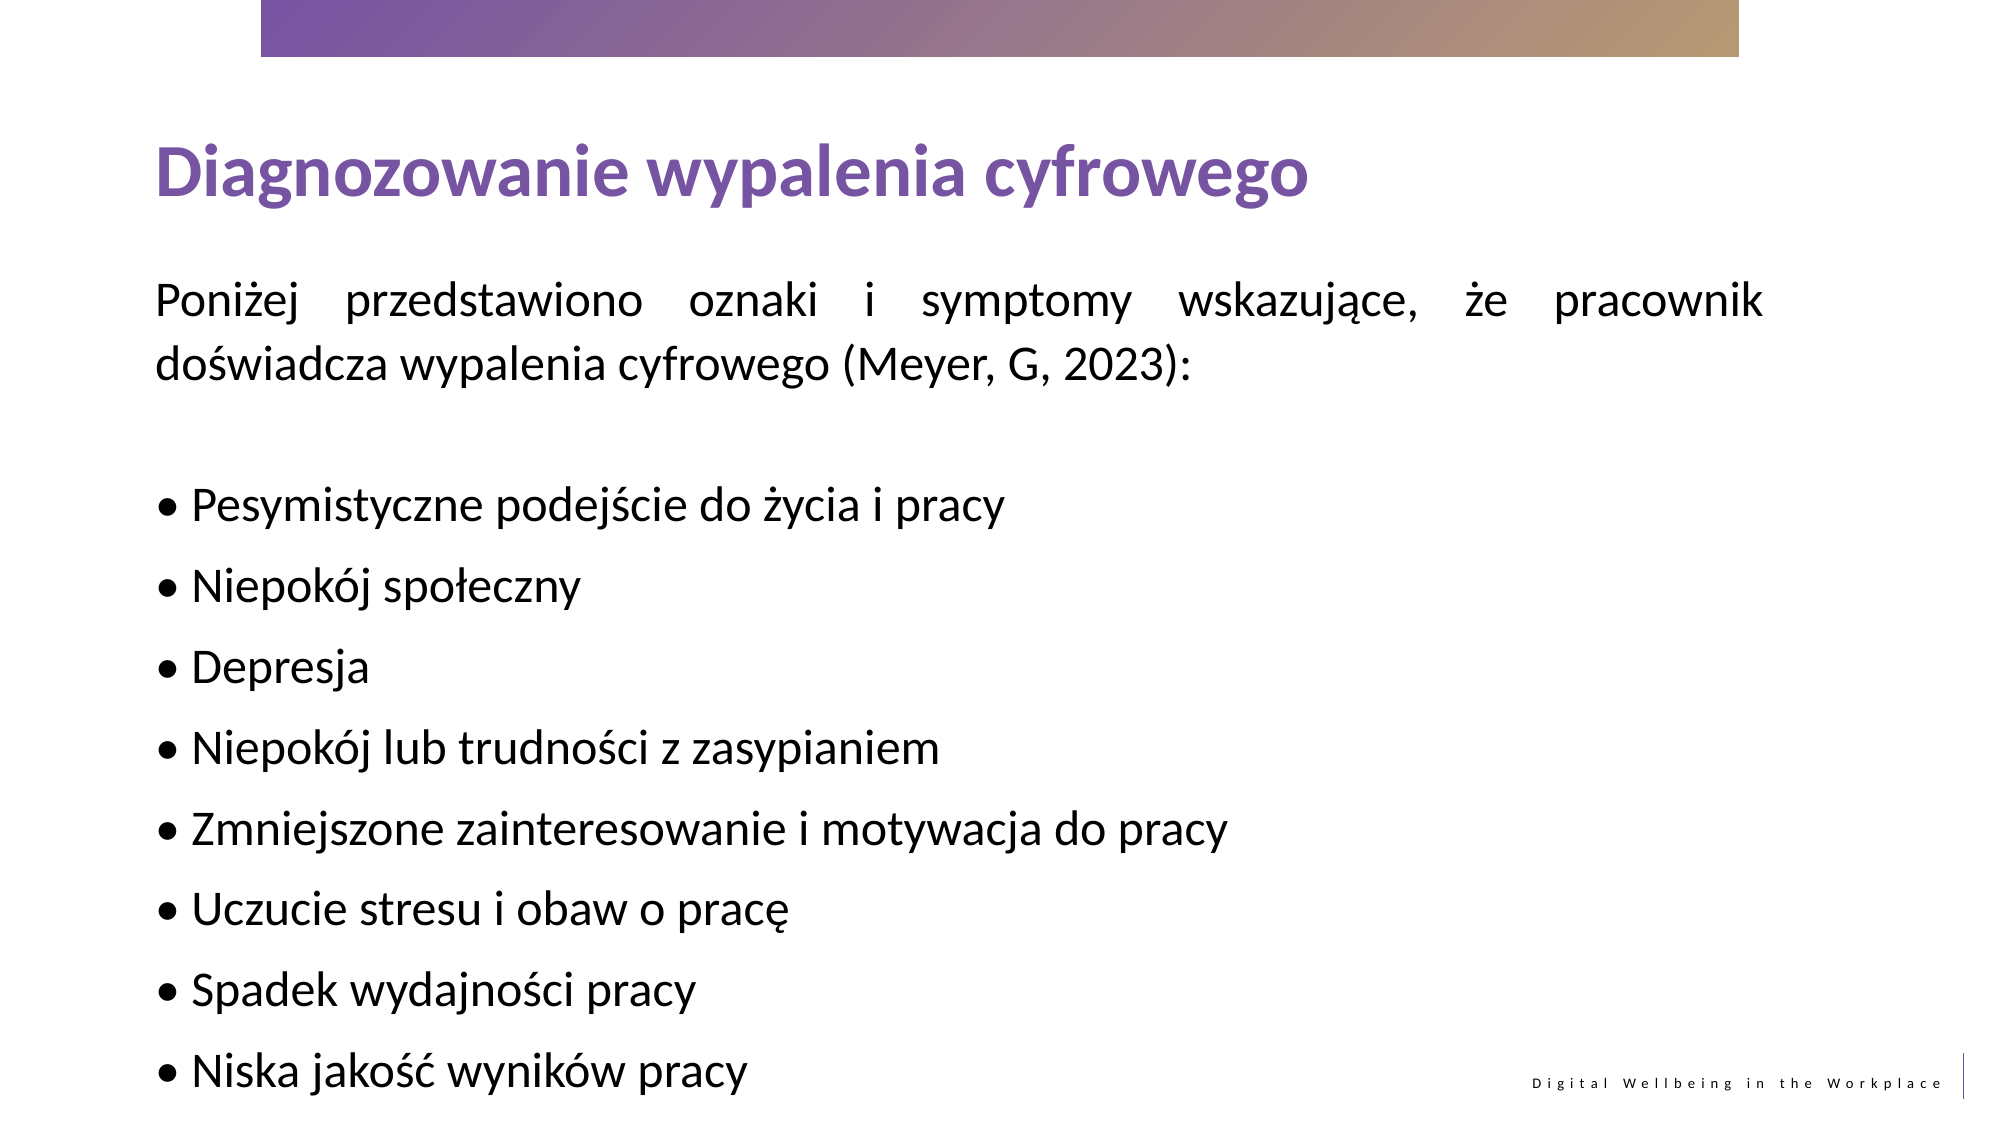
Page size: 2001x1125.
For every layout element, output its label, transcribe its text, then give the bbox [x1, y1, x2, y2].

list Diagnozowanie wypalenia cyfrowego [140, 114, 1860, 247]
list Poniżej przedstawiono oznaki i symptomy wskazujące, że pracownik doświadcza wypalenia cyfrowego (Meyer, G, 2023): • Pesymistyczne podejście do życia i pracy • Niepokój społeczny • Depresja • Niepokój lub trudności z zasypianiem • Zmniejszone zainteresowanie i motywacja do pracy • Uczucie stresu i obaw o pracę • Spadek wydajności pracy • Niska jakość wyników pracy [140, 254, 1779, 984]
